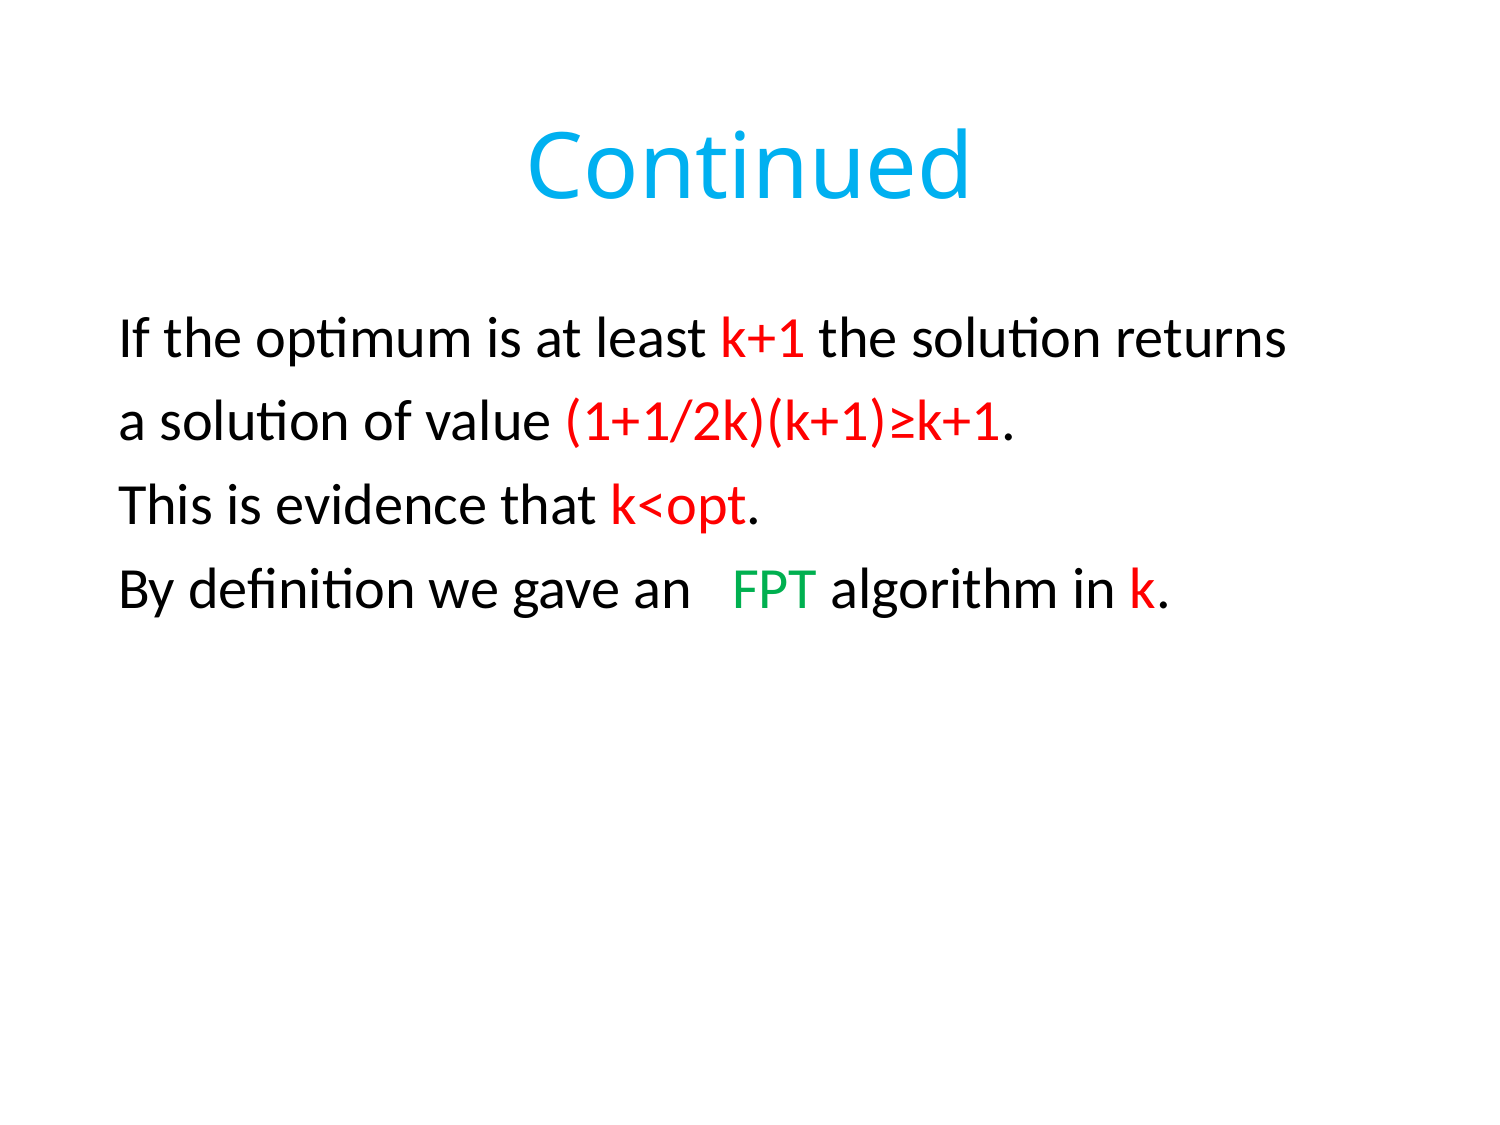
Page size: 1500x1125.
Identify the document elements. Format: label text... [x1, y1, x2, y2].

list If the optimum is at least k+1 the solution returns a solution of value (1+1/2k)(k+1)≥k+1. This is evidence that k<opt. By definition we gave an FPT algorithm in k. [103, 299, 1397, 1014]
title Continued [103, 59, 1397, 278]
